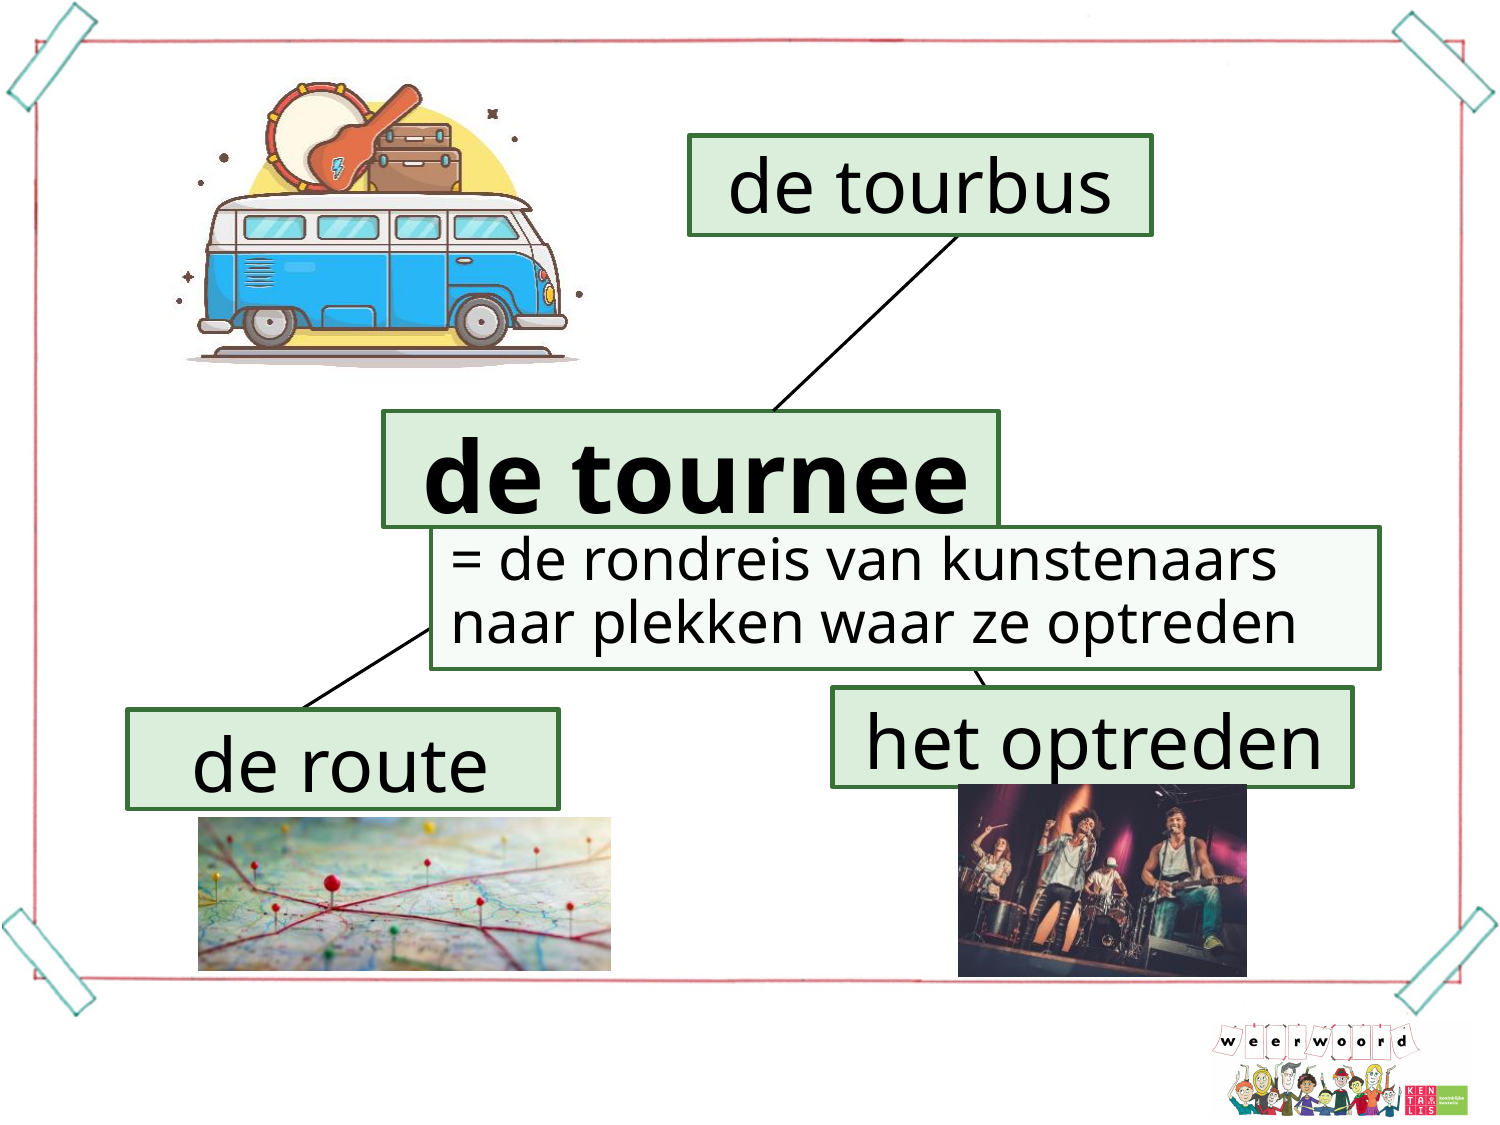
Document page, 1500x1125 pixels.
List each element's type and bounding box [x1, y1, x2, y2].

picture [2, 0, 1500, 1118]
text_box [773, 234, 960, 412]
text_box [886, 526, 986, 688]
text_box [300, 526, 593, 710]
